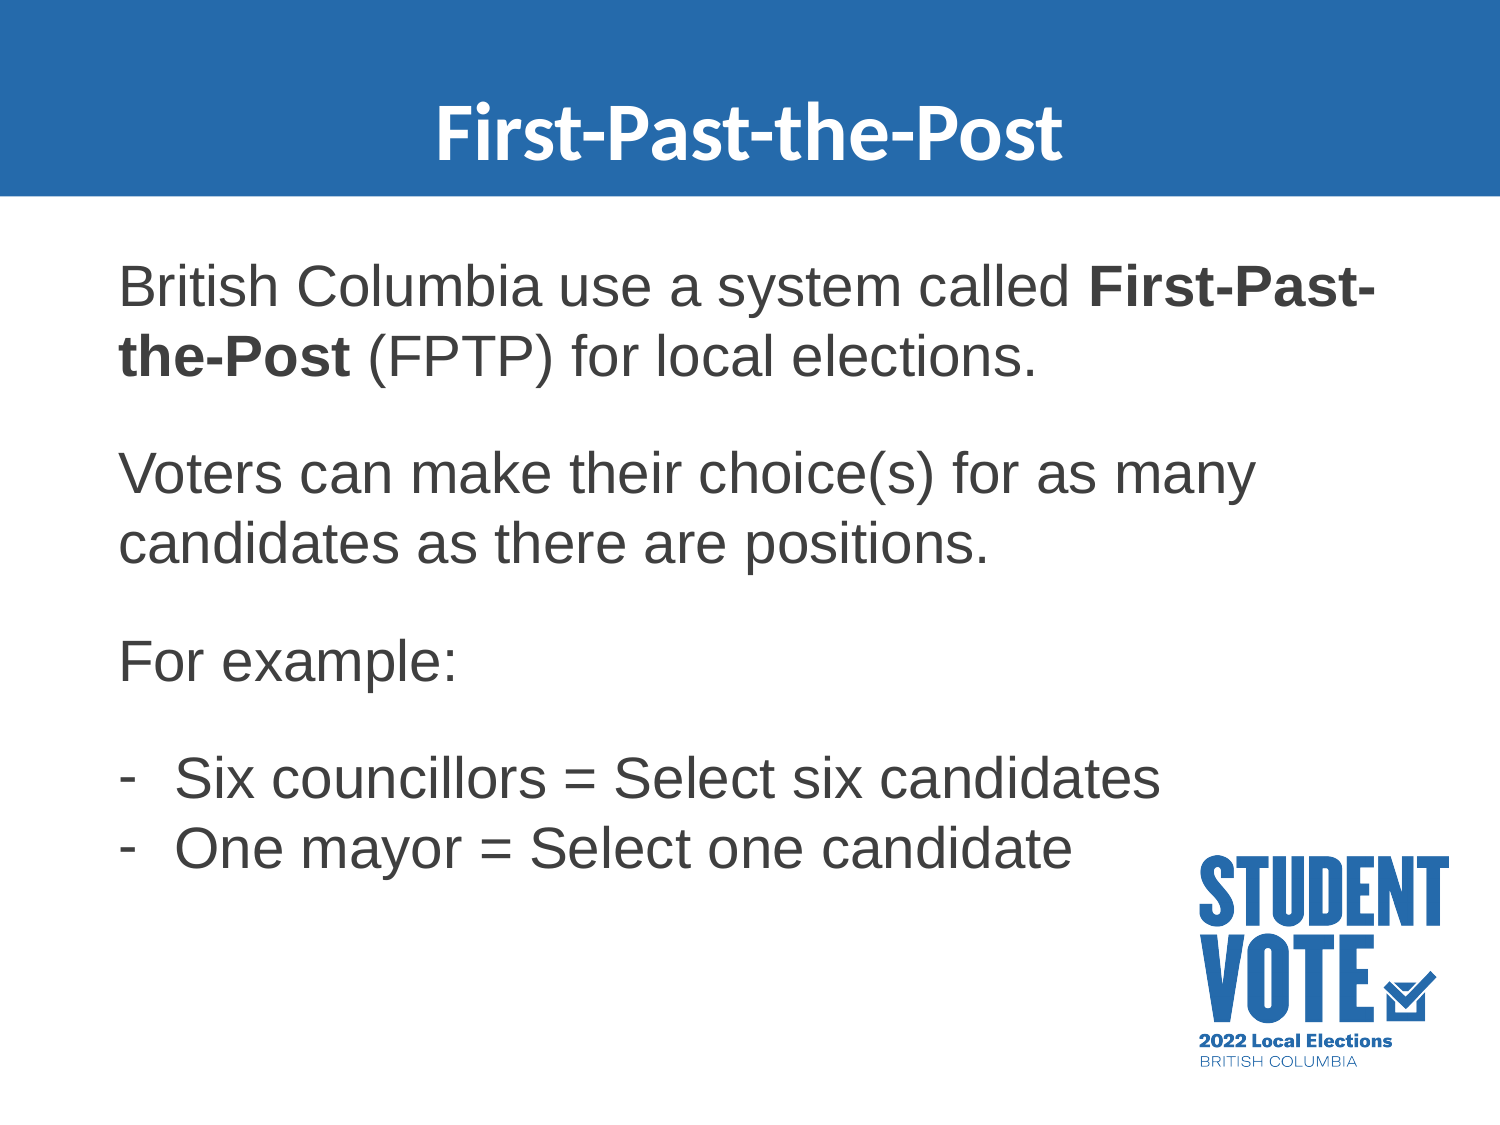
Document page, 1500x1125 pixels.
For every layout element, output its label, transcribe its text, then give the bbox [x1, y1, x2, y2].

title First-Past-the-Post [103, 61, 1397, 194]
picture [1199, 855, 1449, 1067]
list British Columbia use a system called First-Past-the-Post (FPTP) for local elections. Voters can make their choice(s) for as many candidates as there are positions. For example: Six councillors = Select six candidates One mayor = Select one candidate [103, 240, 1397, 1014]
